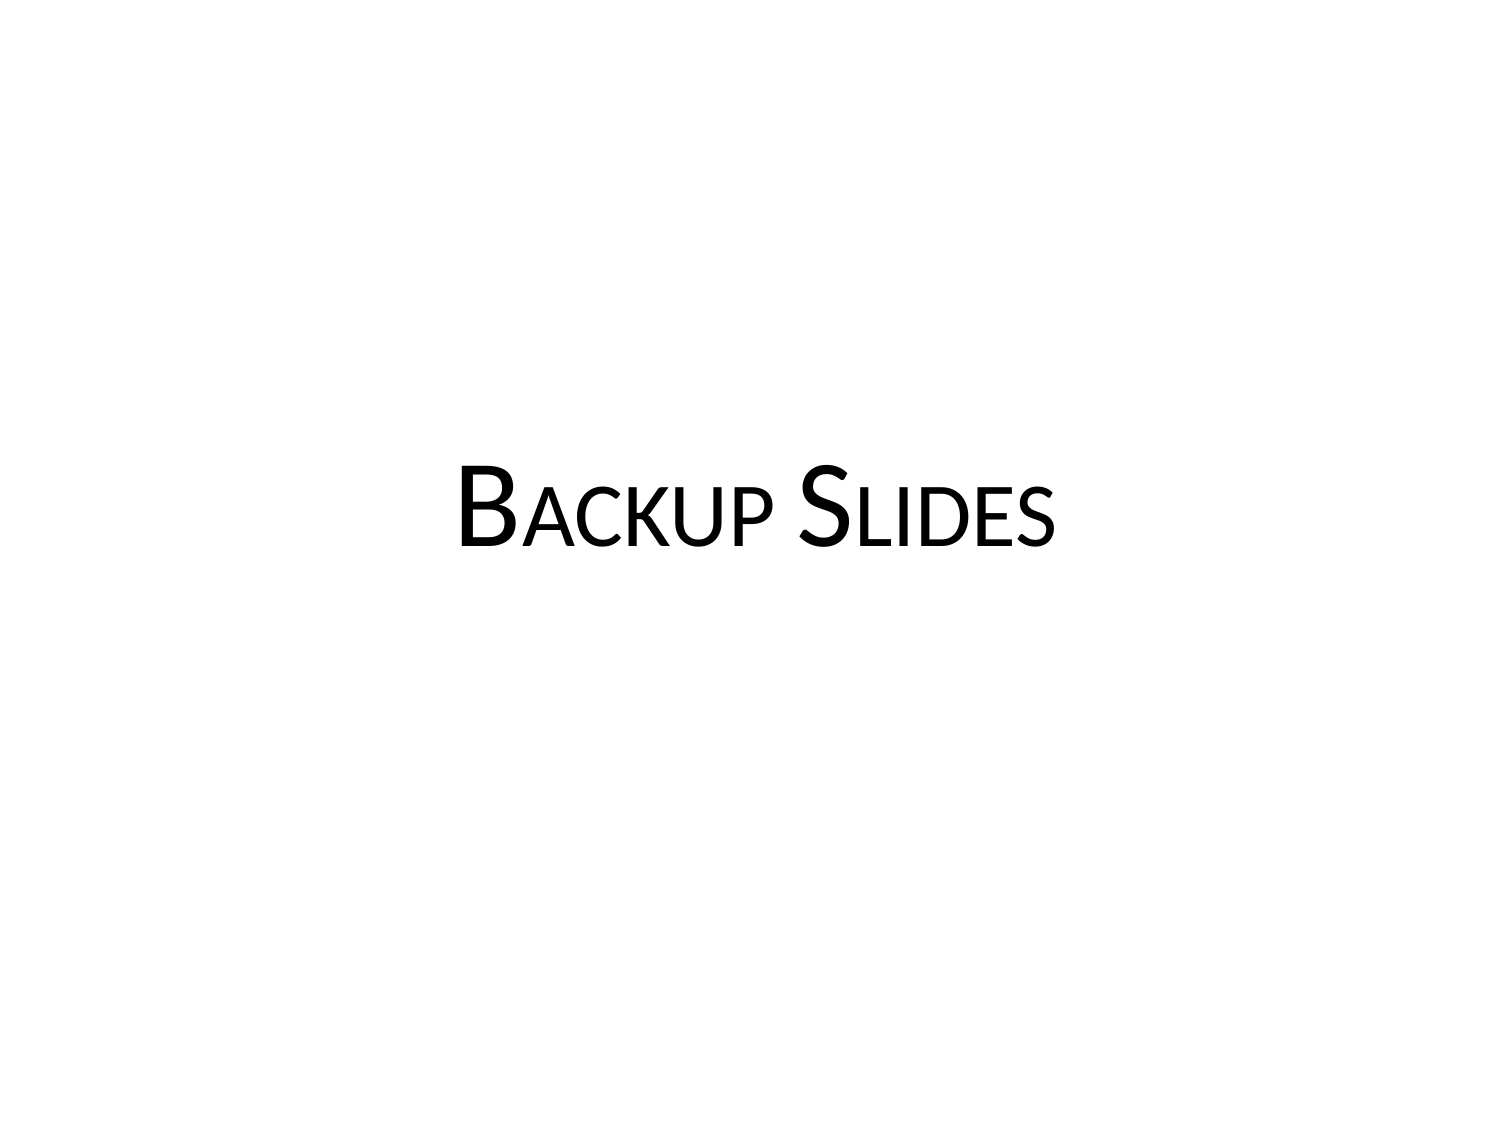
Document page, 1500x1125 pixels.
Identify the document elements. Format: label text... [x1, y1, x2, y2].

title BACKUP SLIDES [75, 375, 1438, 738]
